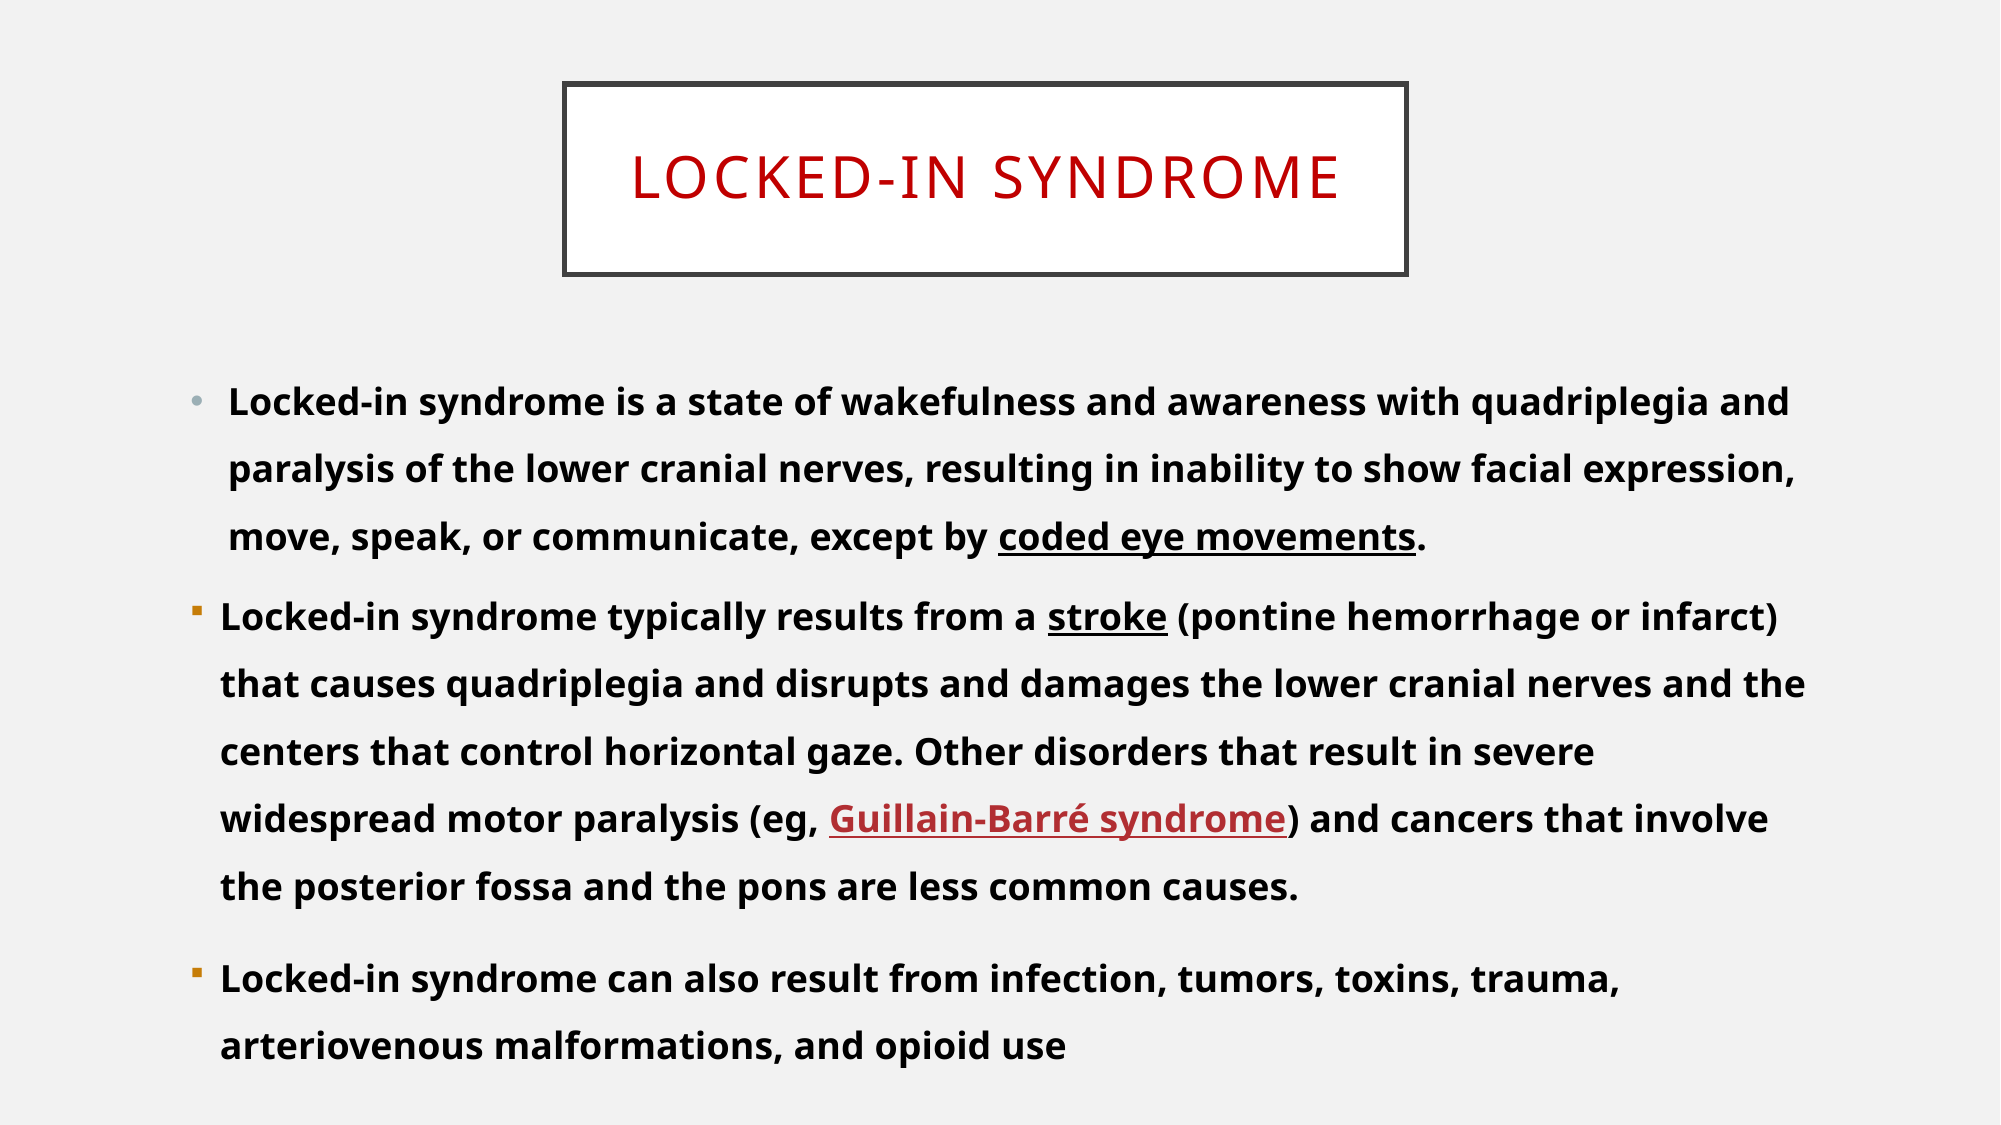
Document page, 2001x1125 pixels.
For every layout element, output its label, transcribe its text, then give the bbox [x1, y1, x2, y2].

text_box Locked-in syndrome typically results from a stroke (pontine hemorrhage or infarct) that causes quadriplegia and disrupts and damages the lower cranial nerves and the centers that control horizontal gaze. Other disorders that result in severe widespread motor paralysis (eg, Guillain-Barré syndrome) and cancers that involve the posterior fossa and the pons are less common causes. Locked-in syndrome can also result from infection, tumors, toxins, trauma, arteriovenous malformations, and opioid use [174, 562, 1825, 754]
list Locked-in syndrome is a state of wakefulness and awareness with quadriplegia and paralysis of the lower cranial nerves, resulting in inability to show facial expression, move, speak, or communicate, except by coded eye movements. [175, 348, 1826, 539]
title Locked-in Syndrome [562, 81, 1409, 277]
